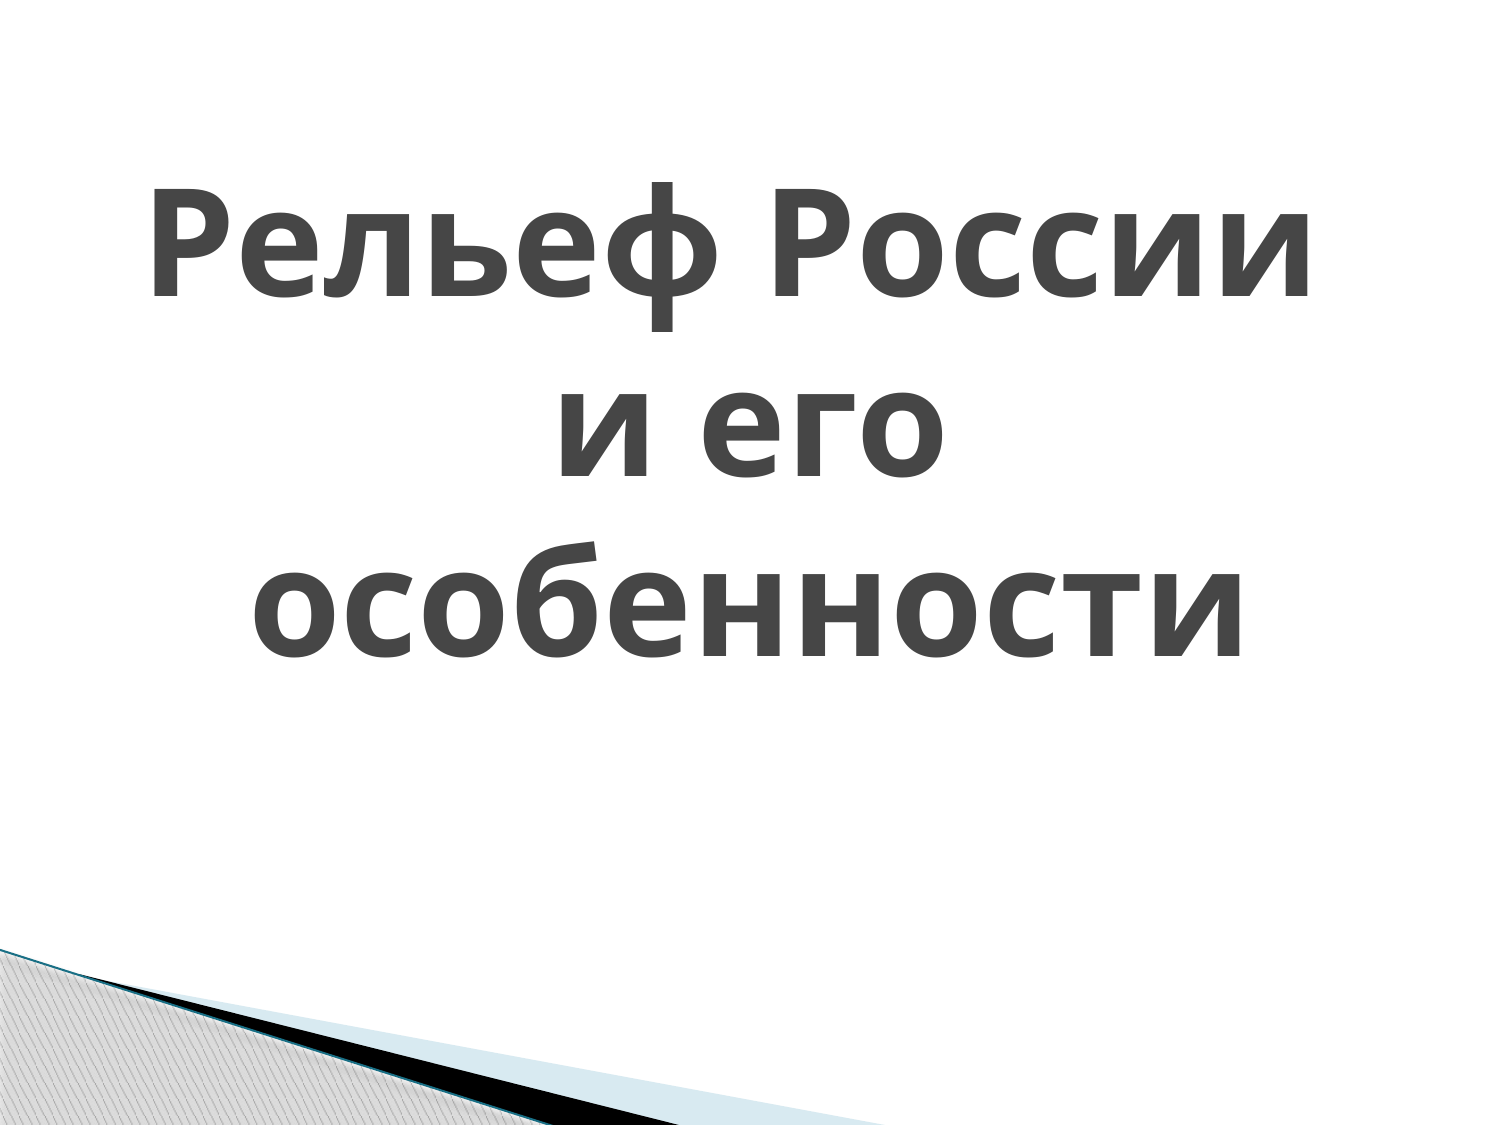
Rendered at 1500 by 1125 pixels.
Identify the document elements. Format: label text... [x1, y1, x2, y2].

title Рельеф России и его особенности [75, 45, 1425, 787]
